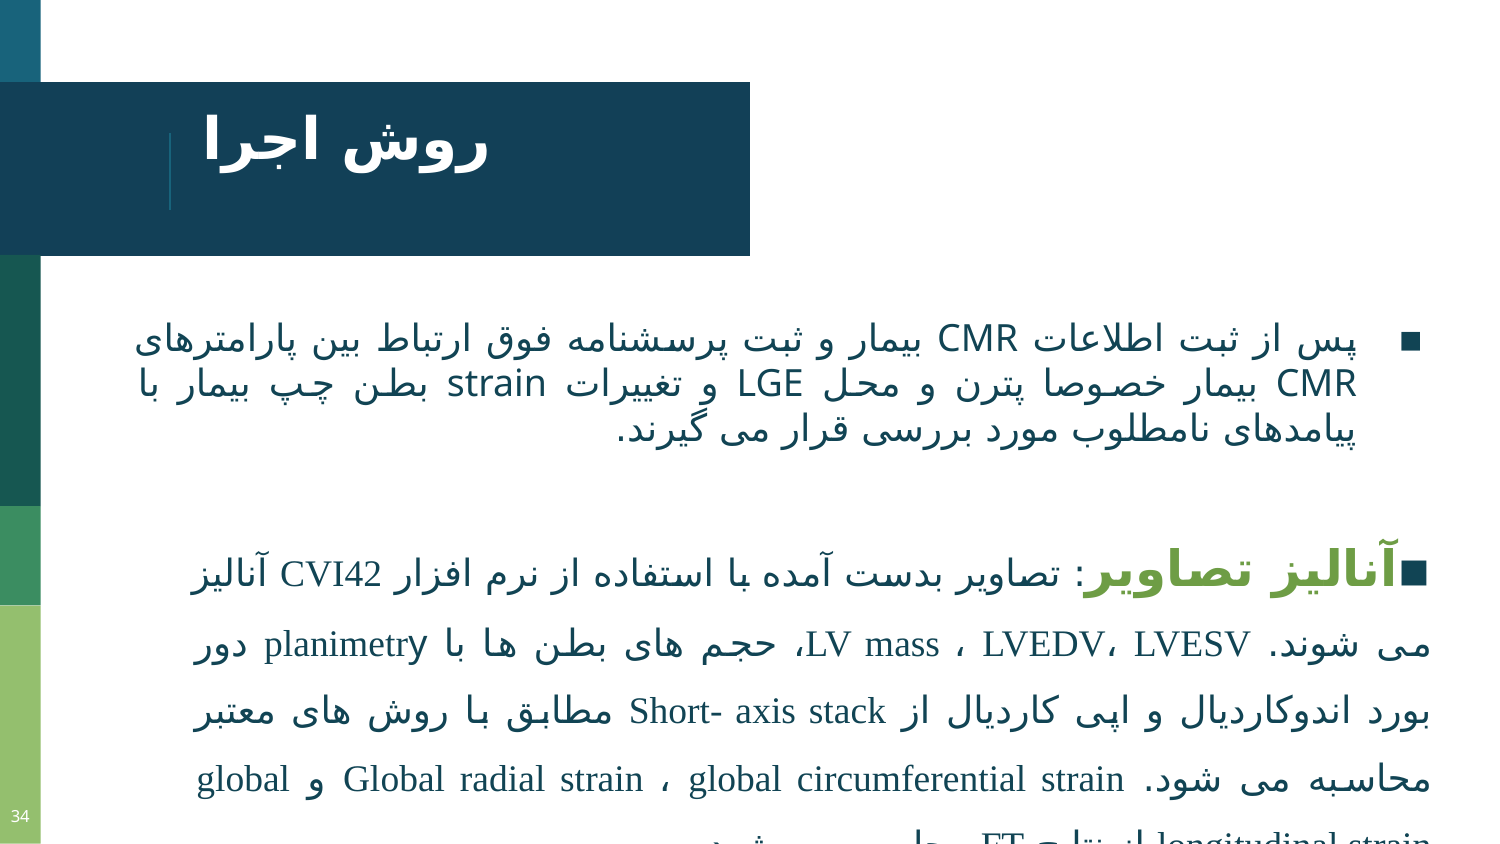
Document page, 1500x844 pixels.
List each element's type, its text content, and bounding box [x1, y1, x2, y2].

list پس از ثبت اطلاعات CMR بیمار و ثبت پرسشنامه فوق ارتباط بین پارامترهای CMR بیمار خصوصا پترن و محل LGE و تغییرات strain بطن چپ بیمار با پیامدهای نامطلوب مورد بررسی قرار می گیرند. آنالیز تصاویر: تصاویر بدست آمده با استفاده از نرم افزار CVI42 آنالیز می شوند. LV mass ، LVEDV، LVESV، حجم های بطن ها با planimetry دور بورد اندوکاردیال و اپی کاردیال از Short- axis stack مطابق با روش های معتبر محاسبه می شود. Global radial strain ، global circumferential strain و global longitudinal strain از نتایج FT محاسبه می شود. [117, 298, 1447, 818]
title روش اجرا [187, 87, 715, 256]
slide_number 34 [0, 790, 49, 844]
